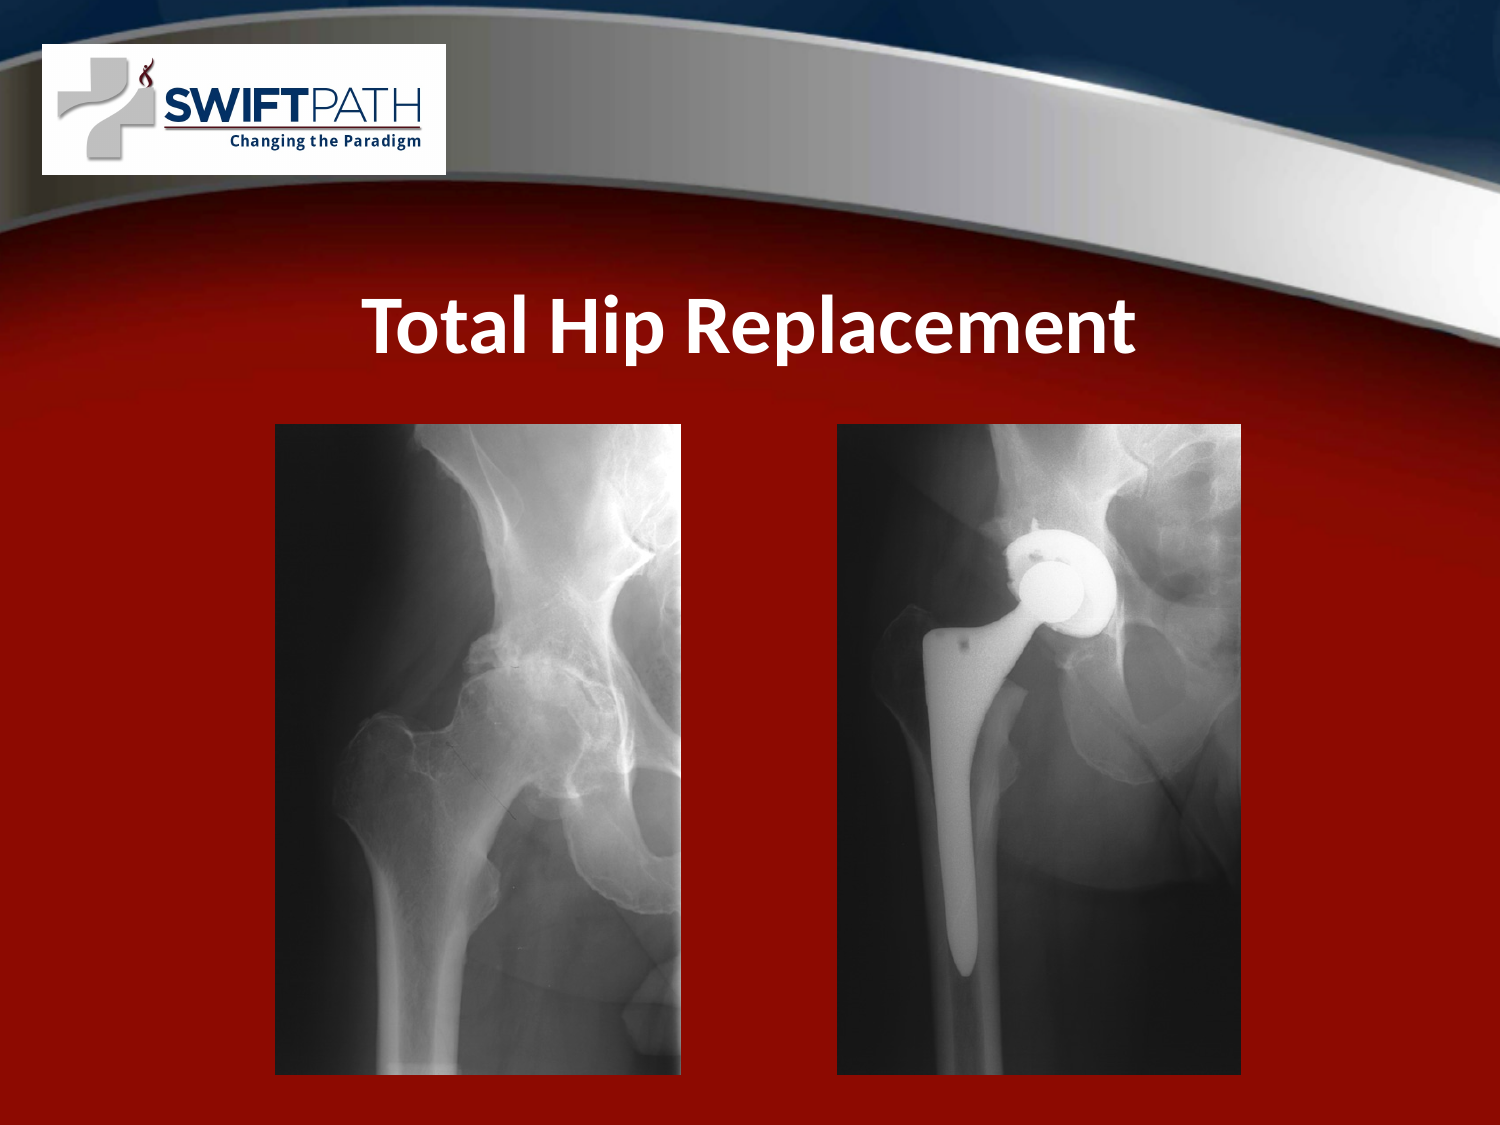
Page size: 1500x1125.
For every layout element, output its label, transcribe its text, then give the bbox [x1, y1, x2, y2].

picture [0, 0, 1500, 1125]
list Total Hip Replacement [74, 261, 1426, 1125]
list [837, 424, 1241, 1076]
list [274, 424, 681, 1076]
